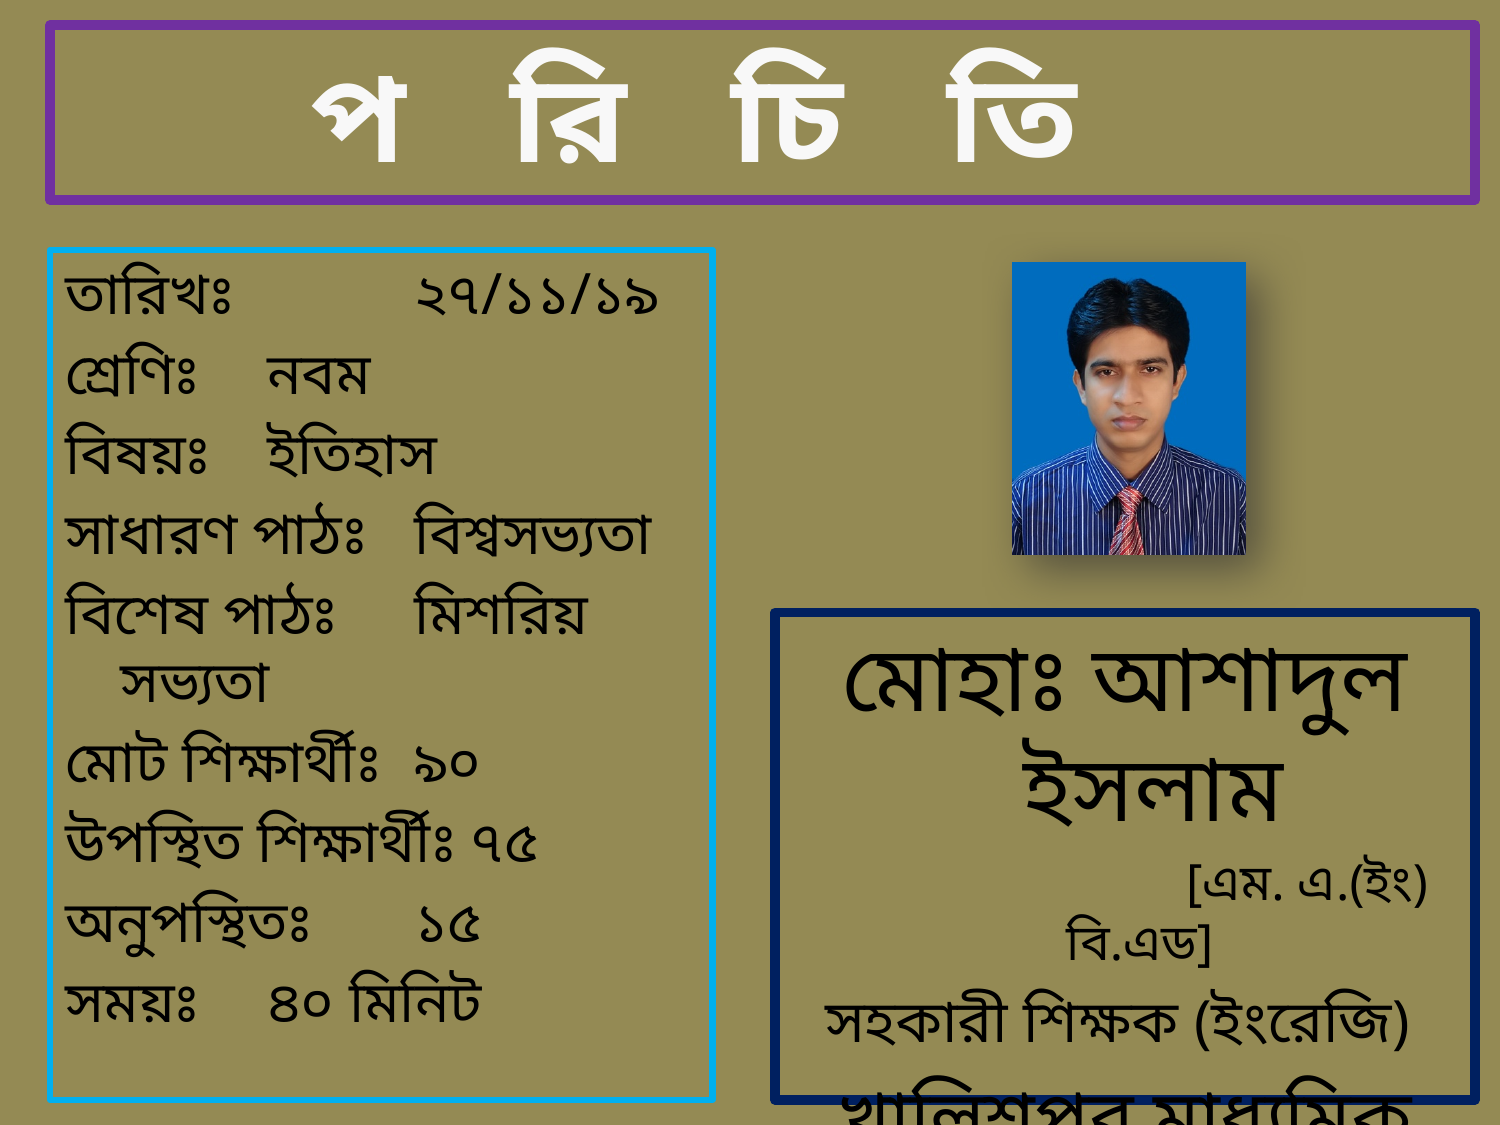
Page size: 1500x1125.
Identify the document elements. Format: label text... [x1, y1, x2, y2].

list মোহাঃ আশাদুল ইসলাম [এম. এ.(ইং) বি.এড] সহকারী শিক্ষক (ইংরেজি) খালিশপুর মাধ্যমিক বিদ্যালয় খালিশপুর, মহেশপুর, ঝিনাইদহ। [773, 610, 1477, 1102]
list তারিখঃ ২৭/১১/১৯ শ্রেণিঃ নবম বিষয়ঃ ইতিহাস সাধারণ পাঠঃ বিশ্বসভ্যতা বিশেষ পাঠঃ মিশরিয় সভ্যতা মোট শিক্ষার্থীঃ ৯০ উপস্থিত শিক্ষার্থীঃ ৭৫ অনুপস্থিতঃ ১৫ সময়ঃ ৪০ মিনিট [48, 248, 715, 1102]
title পরিচিতি [50, 24, 1475, 200]
picture [1012, 262, 1246, 556]
